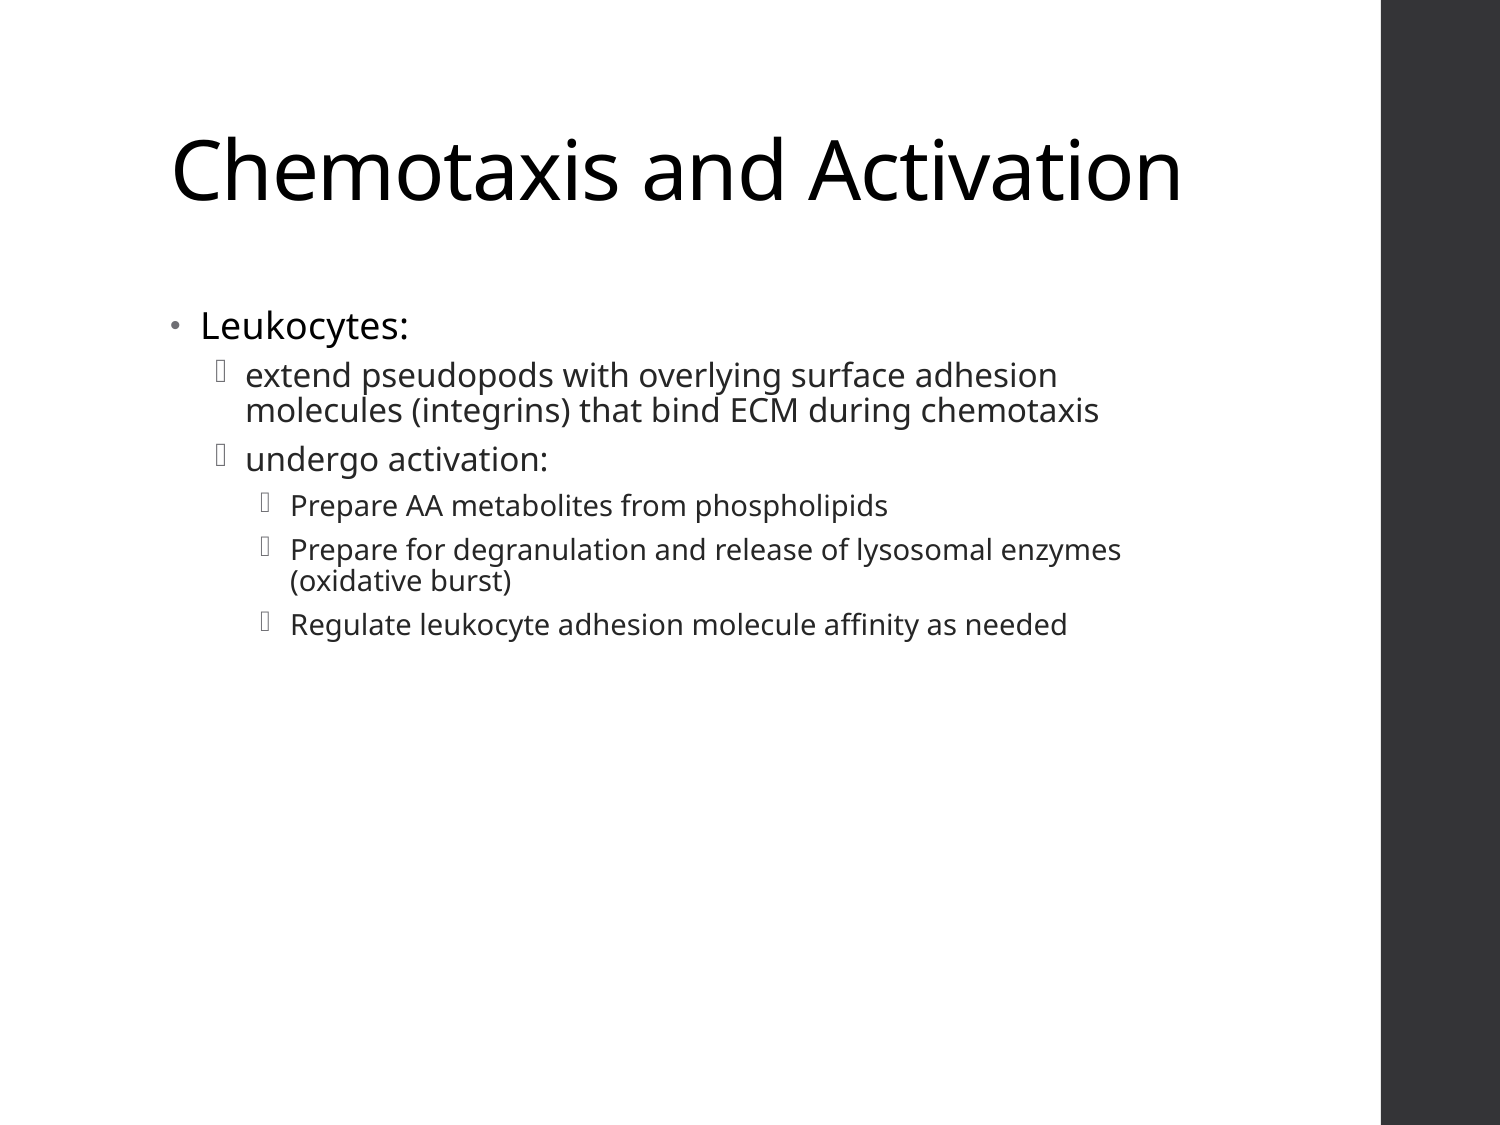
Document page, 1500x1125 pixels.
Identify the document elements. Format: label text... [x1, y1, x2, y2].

list Leukocytes: extend pseudopods with overlying surface adhesion molecules (integrins) that bind ECM during chemotaxis undergo activation: Prepare AA metabolites from phospholipids Prepare for degranulation and release of lysosomal enzymes (oxidative burst) Regulate leukocyte adhesion molecule affinity as needed [155, 299, 1213, 1014]
title Chemotaxis and Activation [155, 111, 1348, 227]
